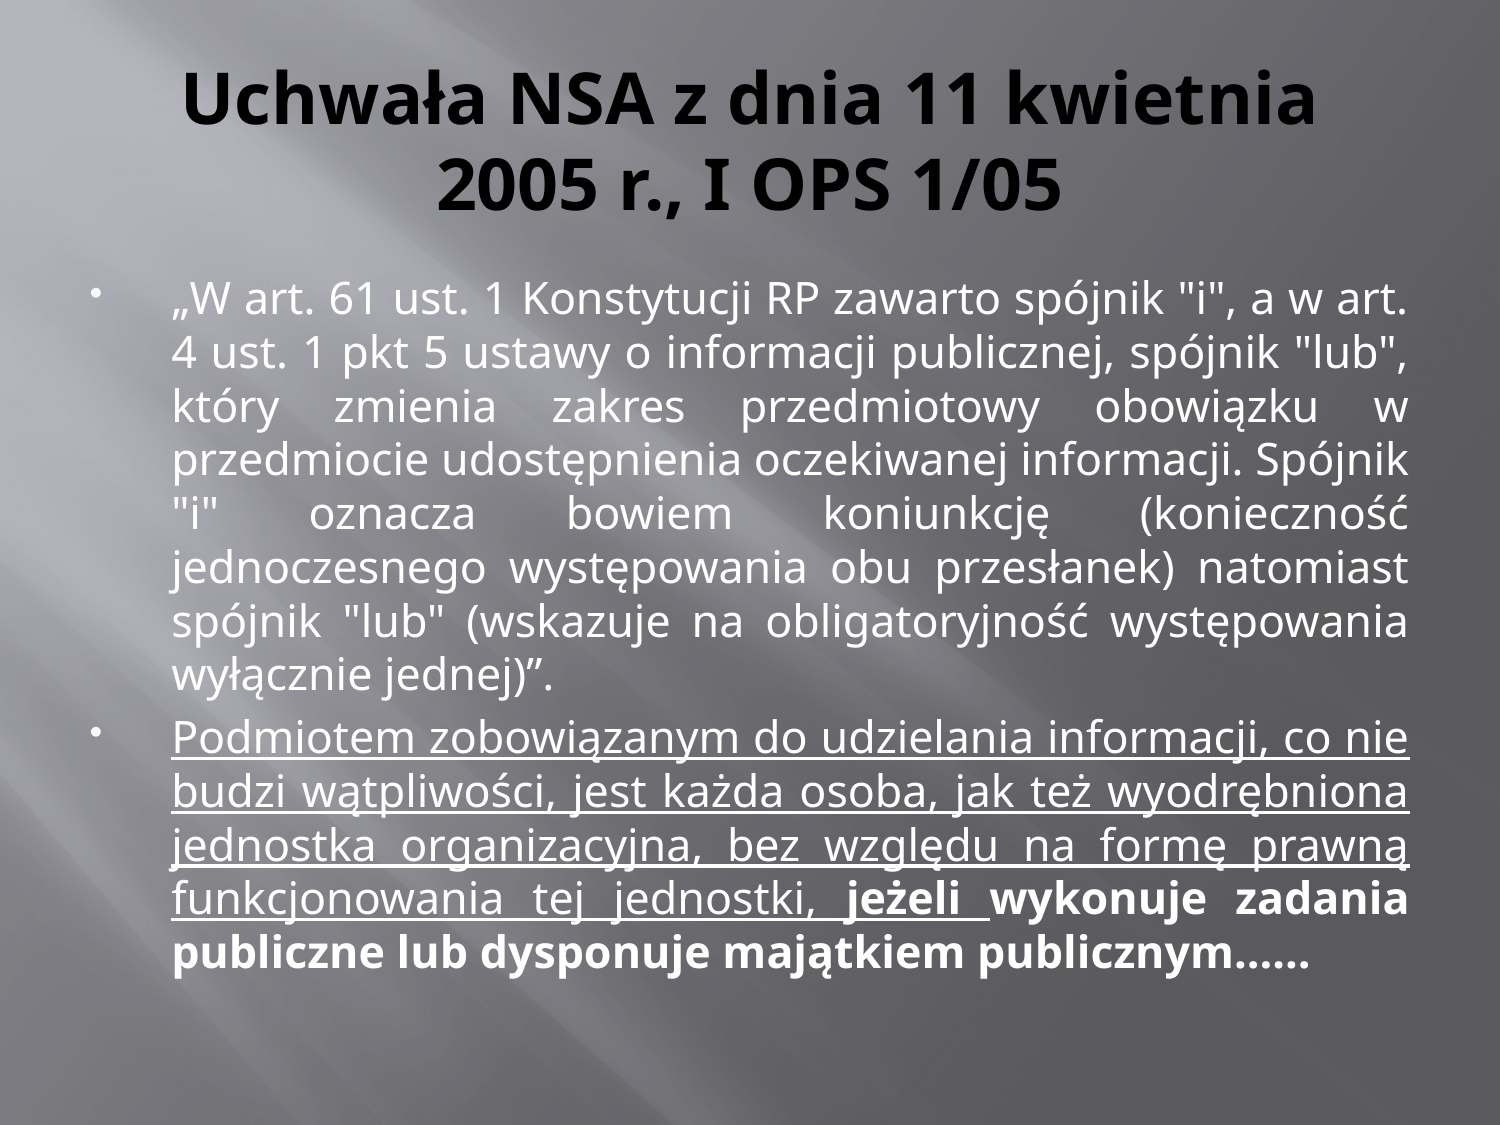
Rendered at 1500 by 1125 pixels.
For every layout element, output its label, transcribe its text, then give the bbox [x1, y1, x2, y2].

list „W art. 61 ust. 1 Konstytucji RP zawarto spójnik "i", a w art. 4 ust. 1 pkt 5 ustawy o informacji publicznej, spójnik "lub", który zmienia zakres przedmiotowy obowiązku w przedmiocie udostępnienia oczekiwanej informacji. Spójnik "i" oznacza bowiem koniunkcję (konieczność jednoczesnego występowania obu przesłanek) natomiast spójnik "lub" (wskazuje na obligatoryjność występowania wyłącznie jednej)”. Podmiotem zobowiązanym do udzielania informacji, co nie budzi wątpliwości, jest każda osoba, jak też wyodrębniona jednostka organizacyjna, bez względu na formę prawną funkcjonowania tej jednostki, jeżeli wykonuje zadania publiczne lub dysponuje majątkiem publicznym…… [75, 262, 1425, 1035]
title Uchwała NSA z dnia 11 kwietnia 2005 r., I OPS 1/05 [75, 45, 1425, 233]
